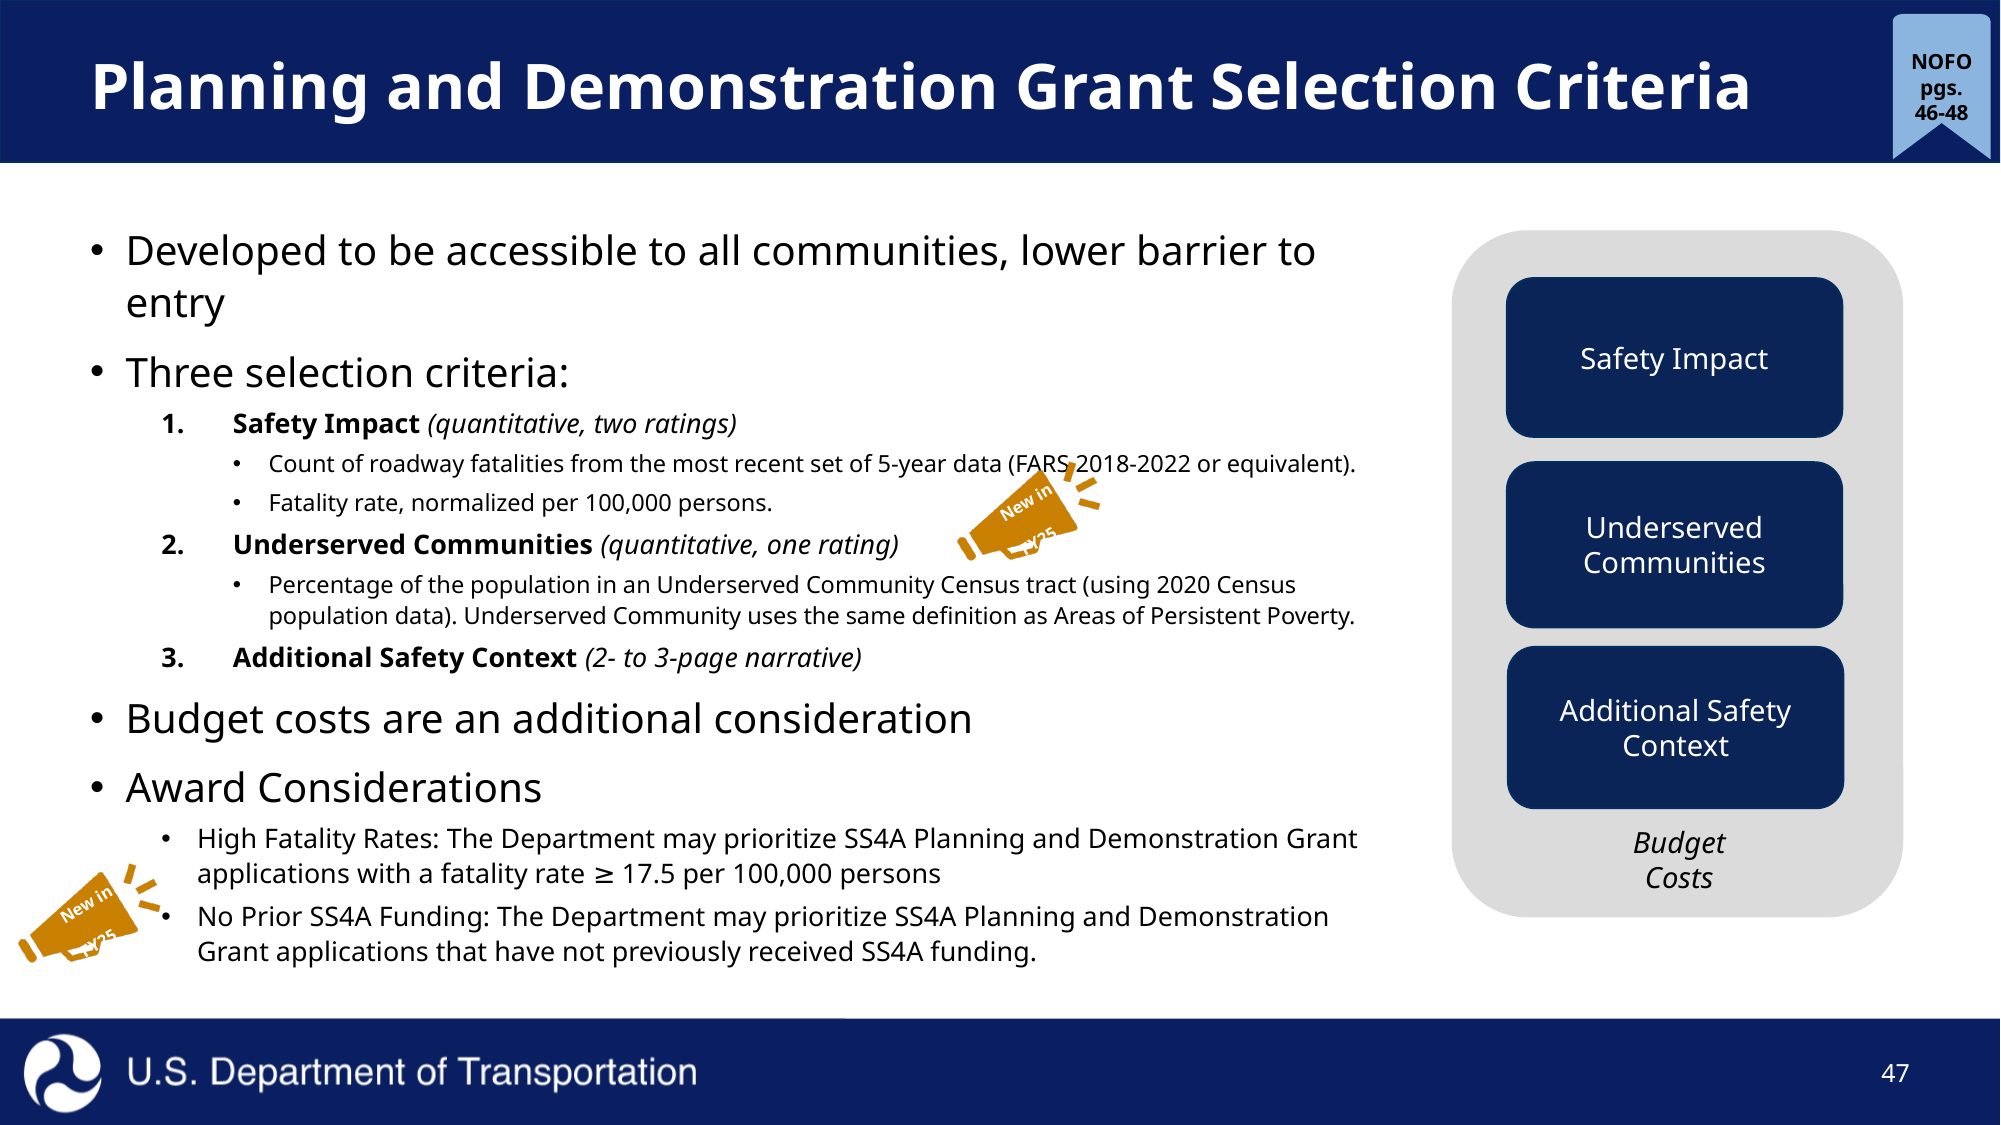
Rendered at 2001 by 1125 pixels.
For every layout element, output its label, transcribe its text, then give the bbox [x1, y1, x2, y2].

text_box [1452, 231, 1903, 917]
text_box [0, 833, 175, 996]
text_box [939, 431, 1115, 594]
picture [0, 1018, 844, 1125]
list Developed to be accessible to all communities, lower barrier to entry Three selection criteria: Safety Impact (quantitative, two ratings) Count of roadway fatalities from the most recent set of 5-year data (FARS 2018-2022 or equivalent). Fatality rate, normalized per 100,000 persons. Underserved Communities (quantitative, one rating) Percentage of the population in an Underserved Community Census tract (using 2020 Census population data). Underserved Community uses the same definition as Areas of Persistent Poverty. Additional Safety Context (2- to 3-page narrative) Budget costs are an additional consideration Award Considerations High Fatality Rates: The Department may prioritize SS4A Planning and Demonstration Grant applications with a fatality rate ≥ 17.5 per 100,000 persons No Prior SS4A Funding: The Department may prioritize SS4A Planning and Demonstration Grant applications that have not previously received SS4A funding. [75, 213, 1375, 997]
text_box NOFO pgs. 46-48 [1892, 13, 1991, 160]
title Planning and Demonstration Grant Selection Criteria [75, 0, 1925, 163]
